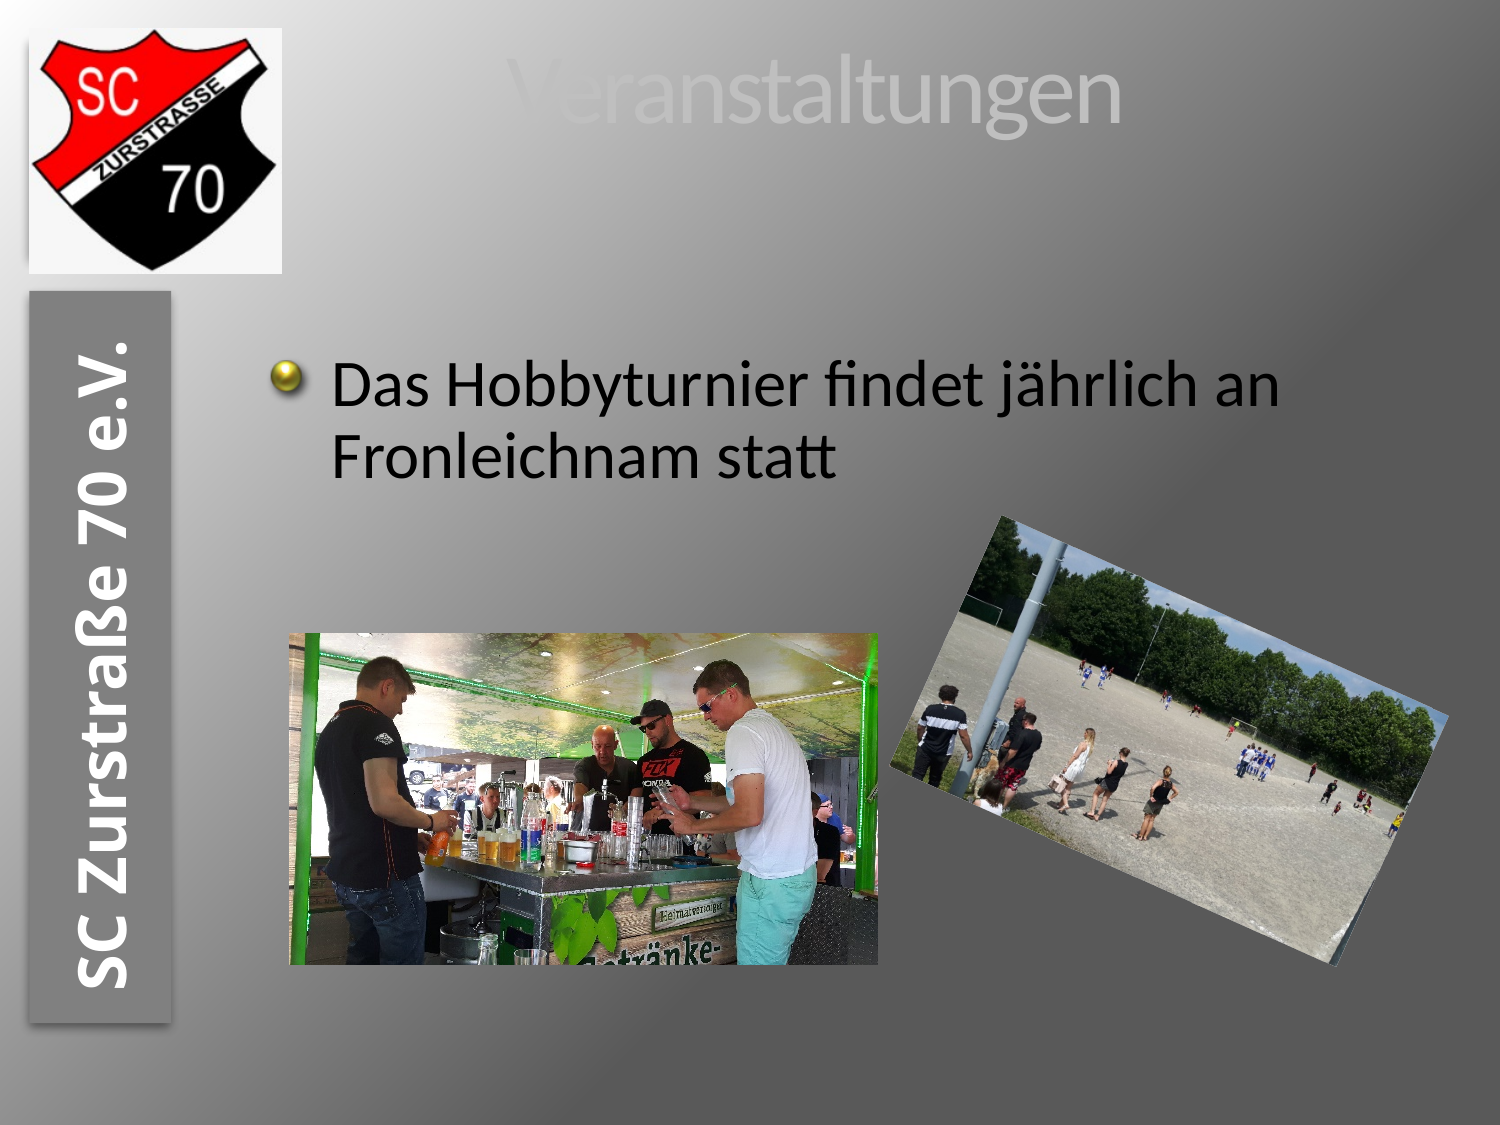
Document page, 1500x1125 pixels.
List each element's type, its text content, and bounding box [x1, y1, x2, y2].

picture [890, 516, 1448, 966]
list Das Hobbyturnier findet jährlich an Fronleichnam statt [266, 255, 1366, 846]
picture [29, 28, 282, 274]
text_box SC Zurstraße 70 e.V. [29, 290, 172, 1024]
picture [266, 357, 314, 405]
title Veranstaltungen [287, 37, 1438, 147]
picture [289, 633, 878, 965]
